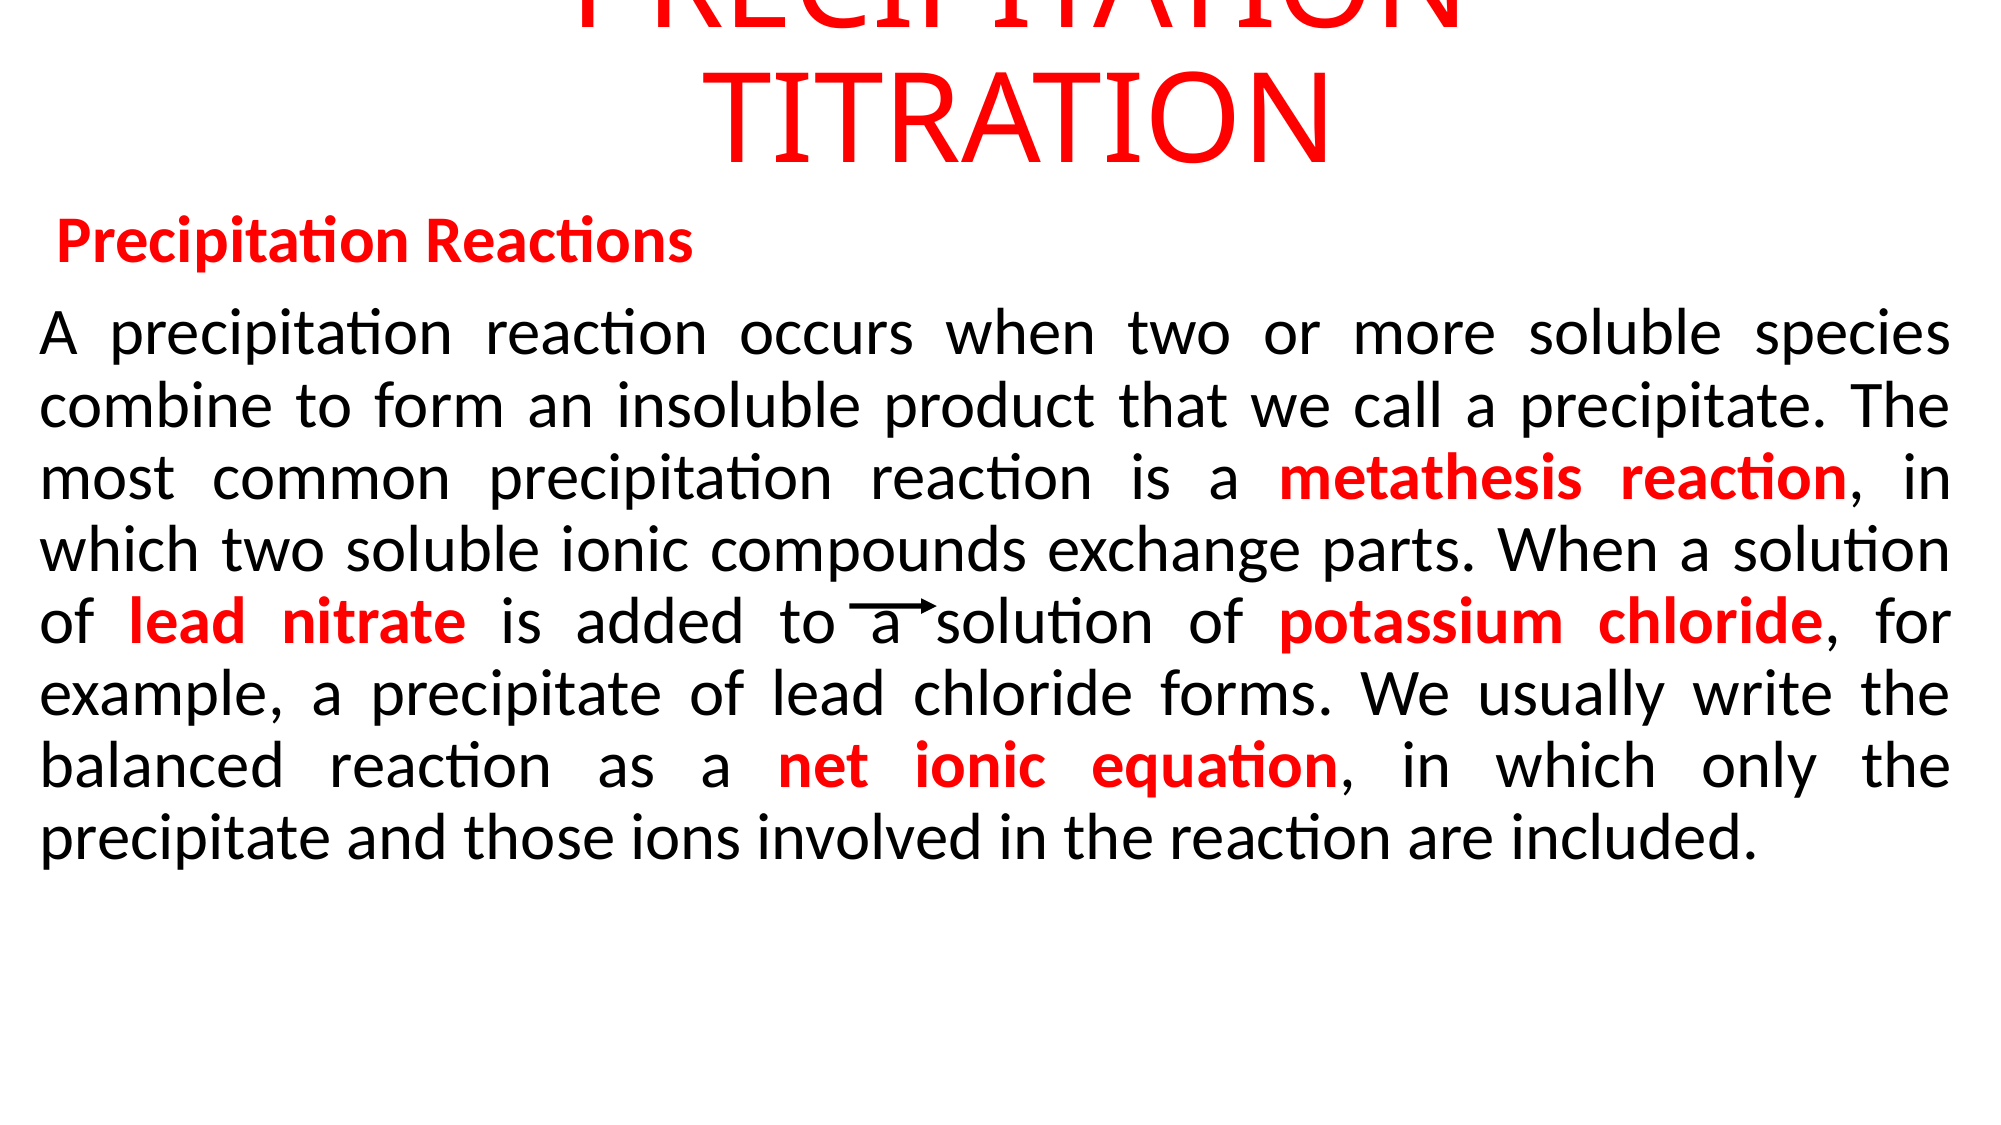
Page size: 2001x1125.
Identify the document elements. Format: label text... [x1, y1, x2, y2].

text_box [849, 599, 937, 613]
subtitle Precipitation Reactions A precipitation reaction occurs when two or more soluble species combine to form an insoluble product that we call a precipitate. The most common precipitation reaction is a metathesis reaction, in which two soluble ionic compounds exchange parts. When a solution of lead nitrate is added to a solution of potassium chloride, for example, a precipitate of lead chloride forms. We usually write the balanced reaction as a net ionic equation, in which only the precipitate and those ions involved in the reaction are included. [24, 197, 1968, 1055]
title PRECIPITATION TITRATION [270, 31, 1771, 197]
